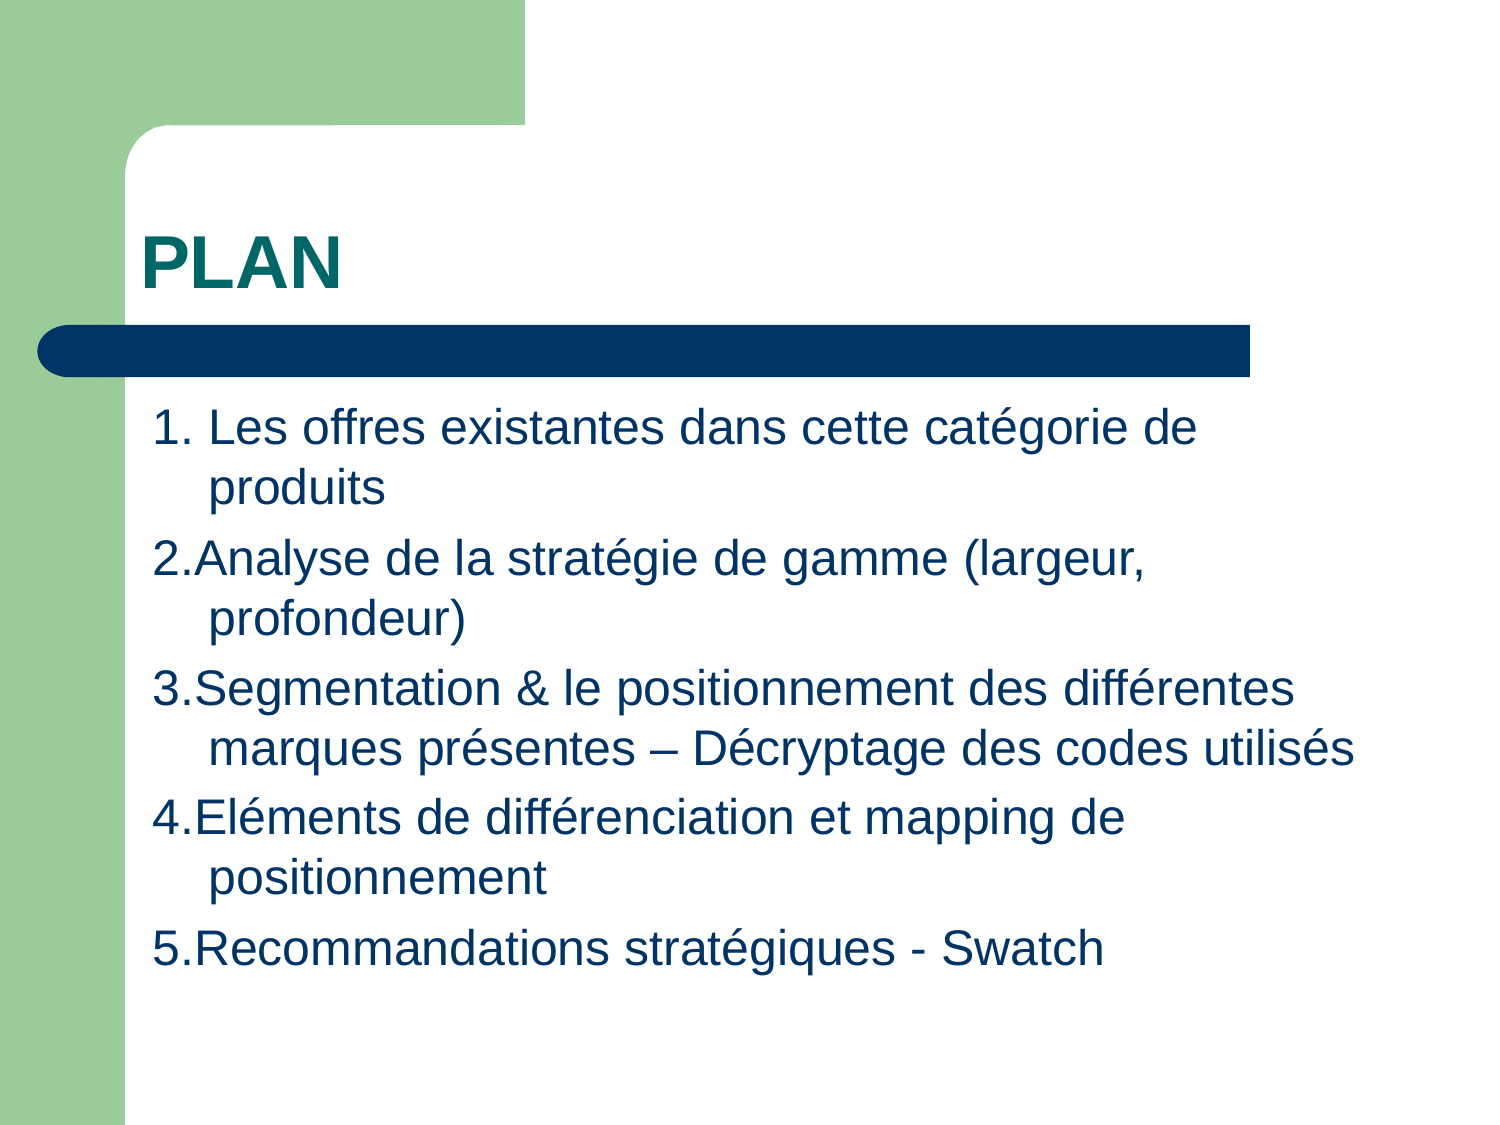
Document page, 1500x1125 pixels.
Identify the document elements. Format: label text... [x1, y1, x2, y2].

title PLAN [124, 124, 1426, 313]
list 1. Les offres existantes dans cette catégorie de produits 2.Analyse de la stratégie de gamme (largeur, profondeur) 3.Segmentation & le positionnement des différentes marques présentes – Décryptage des codes utilisés 4.Eléments de différenciation et mapping de positionnement 5.Recommandations stratégiques - Swatch [137, 387, 1400, 999]
